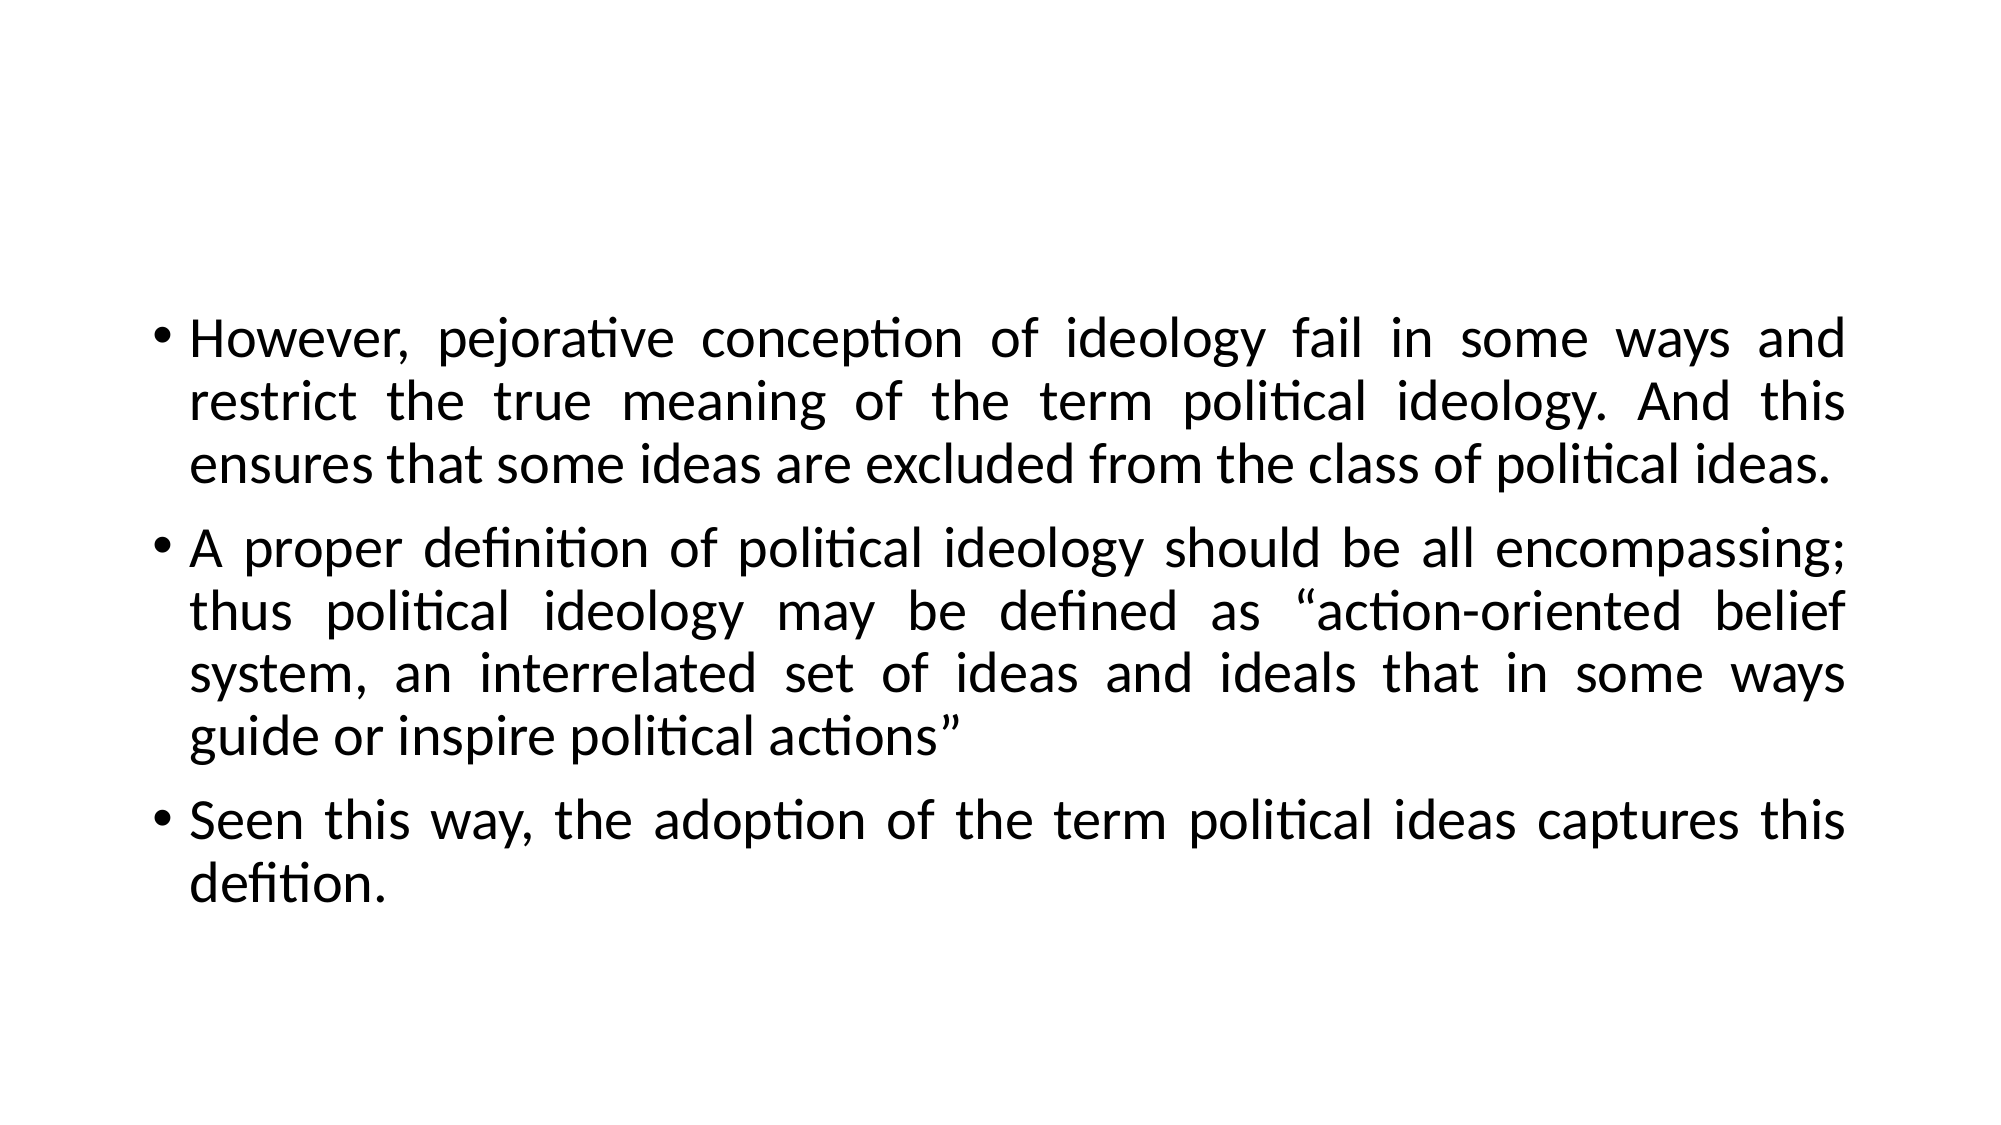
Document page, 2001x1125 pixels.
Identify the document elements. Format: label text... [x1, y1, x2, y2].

list However, pejorative conception of ideology fail in some ways and restrict the true meaning of the term political ideology. And this ensures that some ideas are excluded from the class of political ideas. A proper definition of political ideology should be all encompassing; thus political ideology may be defined as “action-oriented belief system, an interrelated set of ideas and ideals that in some ways guide or inspire political actions” Seen this way, the adoption of the term political ideas captures this defition. [137, 299, 1863, 1014]
